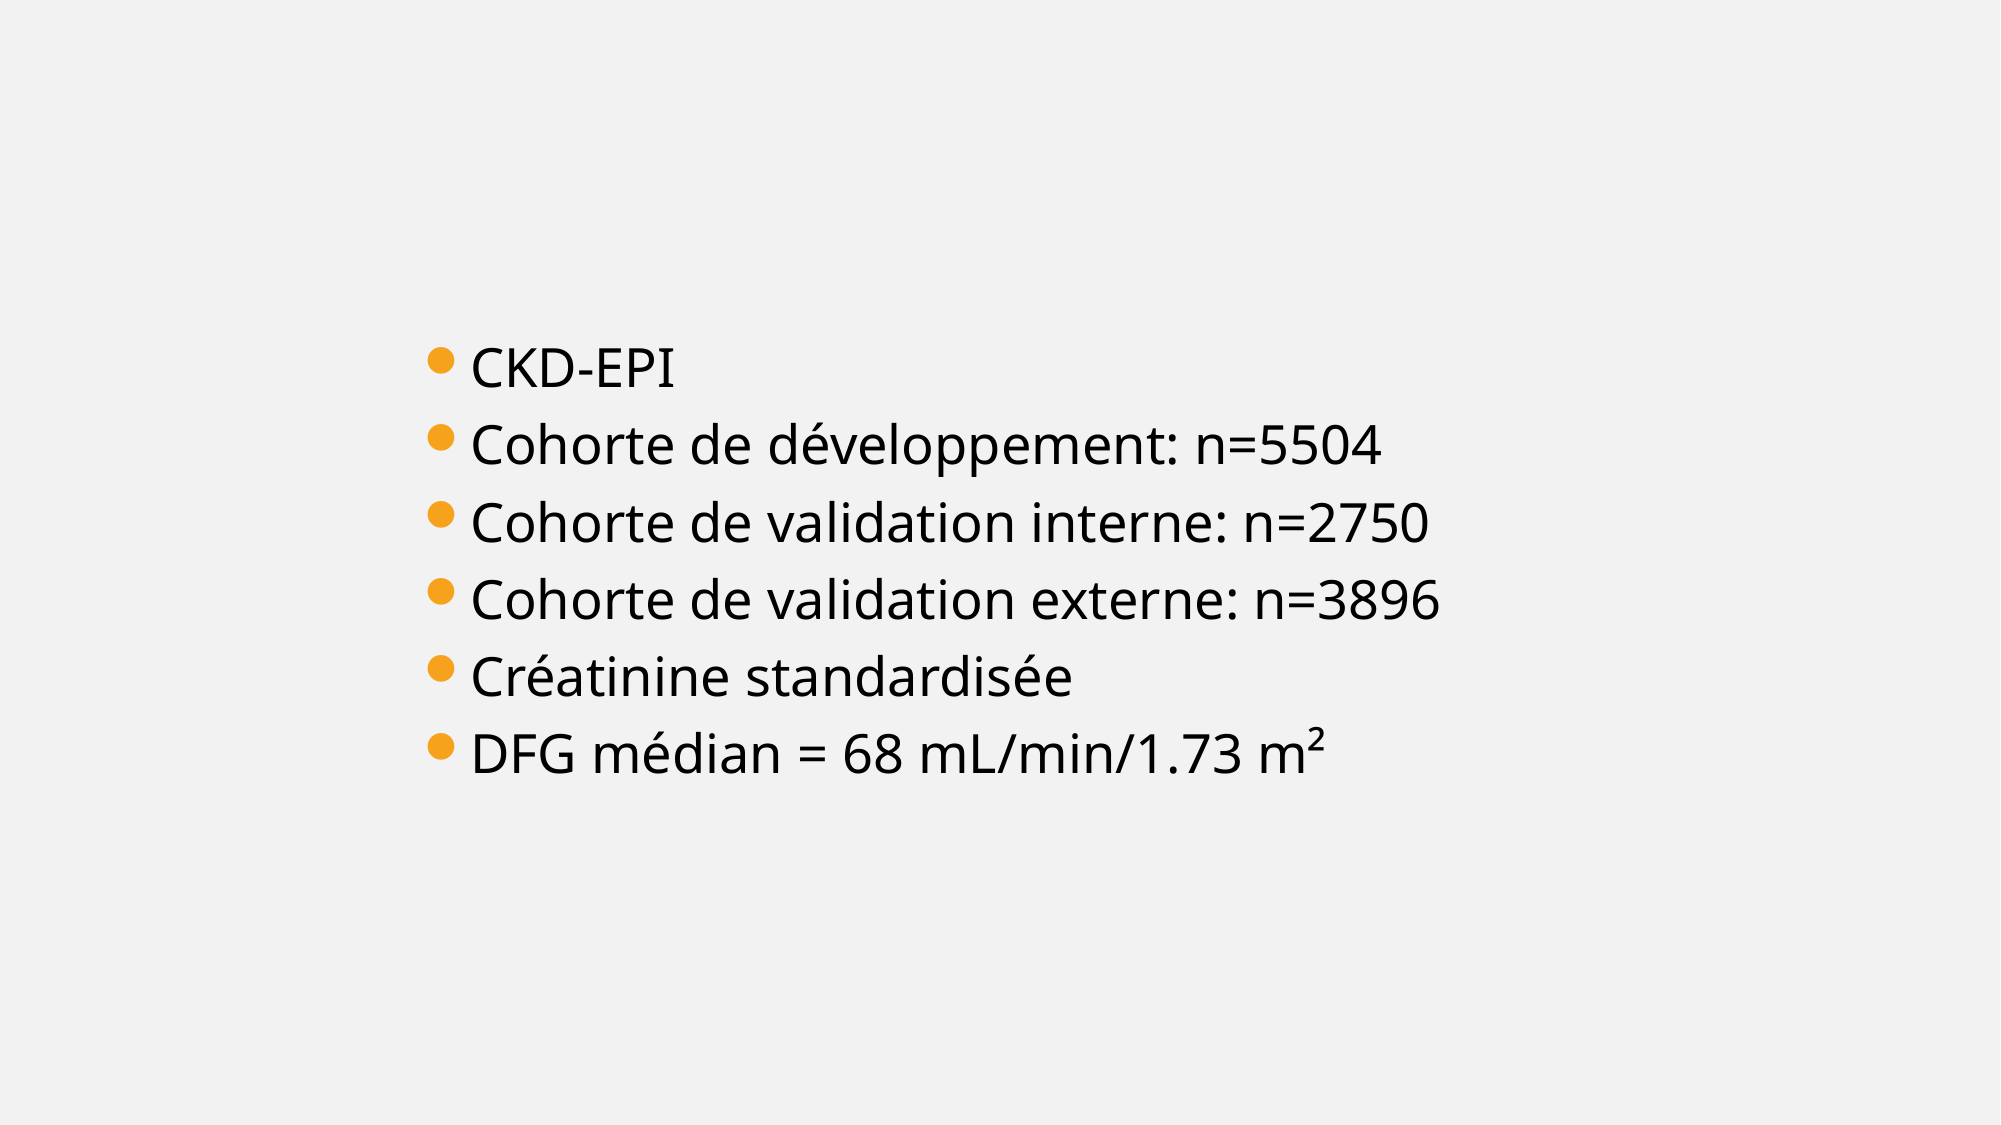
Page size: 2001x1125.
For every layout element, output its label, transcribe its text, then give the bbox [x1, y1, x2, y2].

text_box CKD-EPI Cohorte de développement: n=5504 Cohorte de validation interne: n=2750 Cohorte de validation externe: n=3896 Créatinine standardisée DFG médian = 68 mL/min/1.73 m² [409, 326, 1709, 801]
